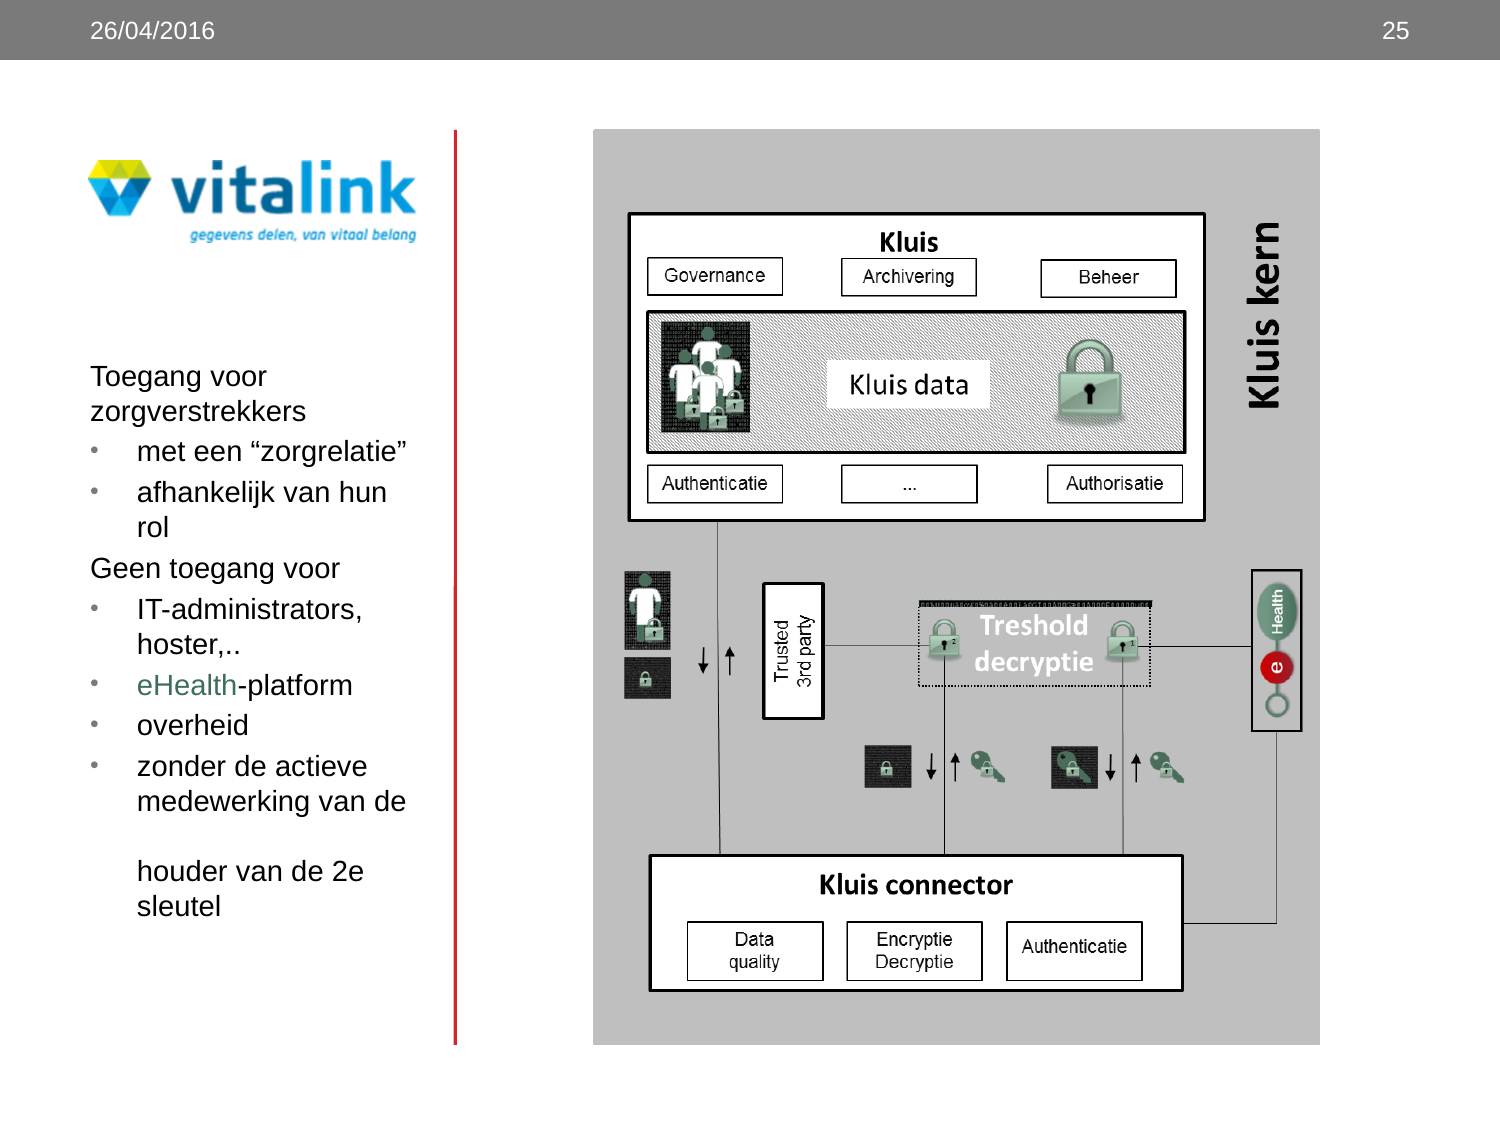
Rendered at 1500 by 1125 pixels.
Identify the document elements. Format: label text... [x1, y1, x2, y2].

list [592, 129, 1320, 1046]
picture [88, 160, 417, 244]
slide_number 25 [1250, 3, 1425, 57]
list Toegang voor zorgverstrekkers met een “zorgrelatie” afhankelijk van hun rol Geen toegang voor IT-administrators, hoster,.. eHealth-platform overheid zonder de actieve medewerking van de houder van de 2e sleutel [75, 349, 426, 1046]
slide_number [75, 3, 550, 57]
